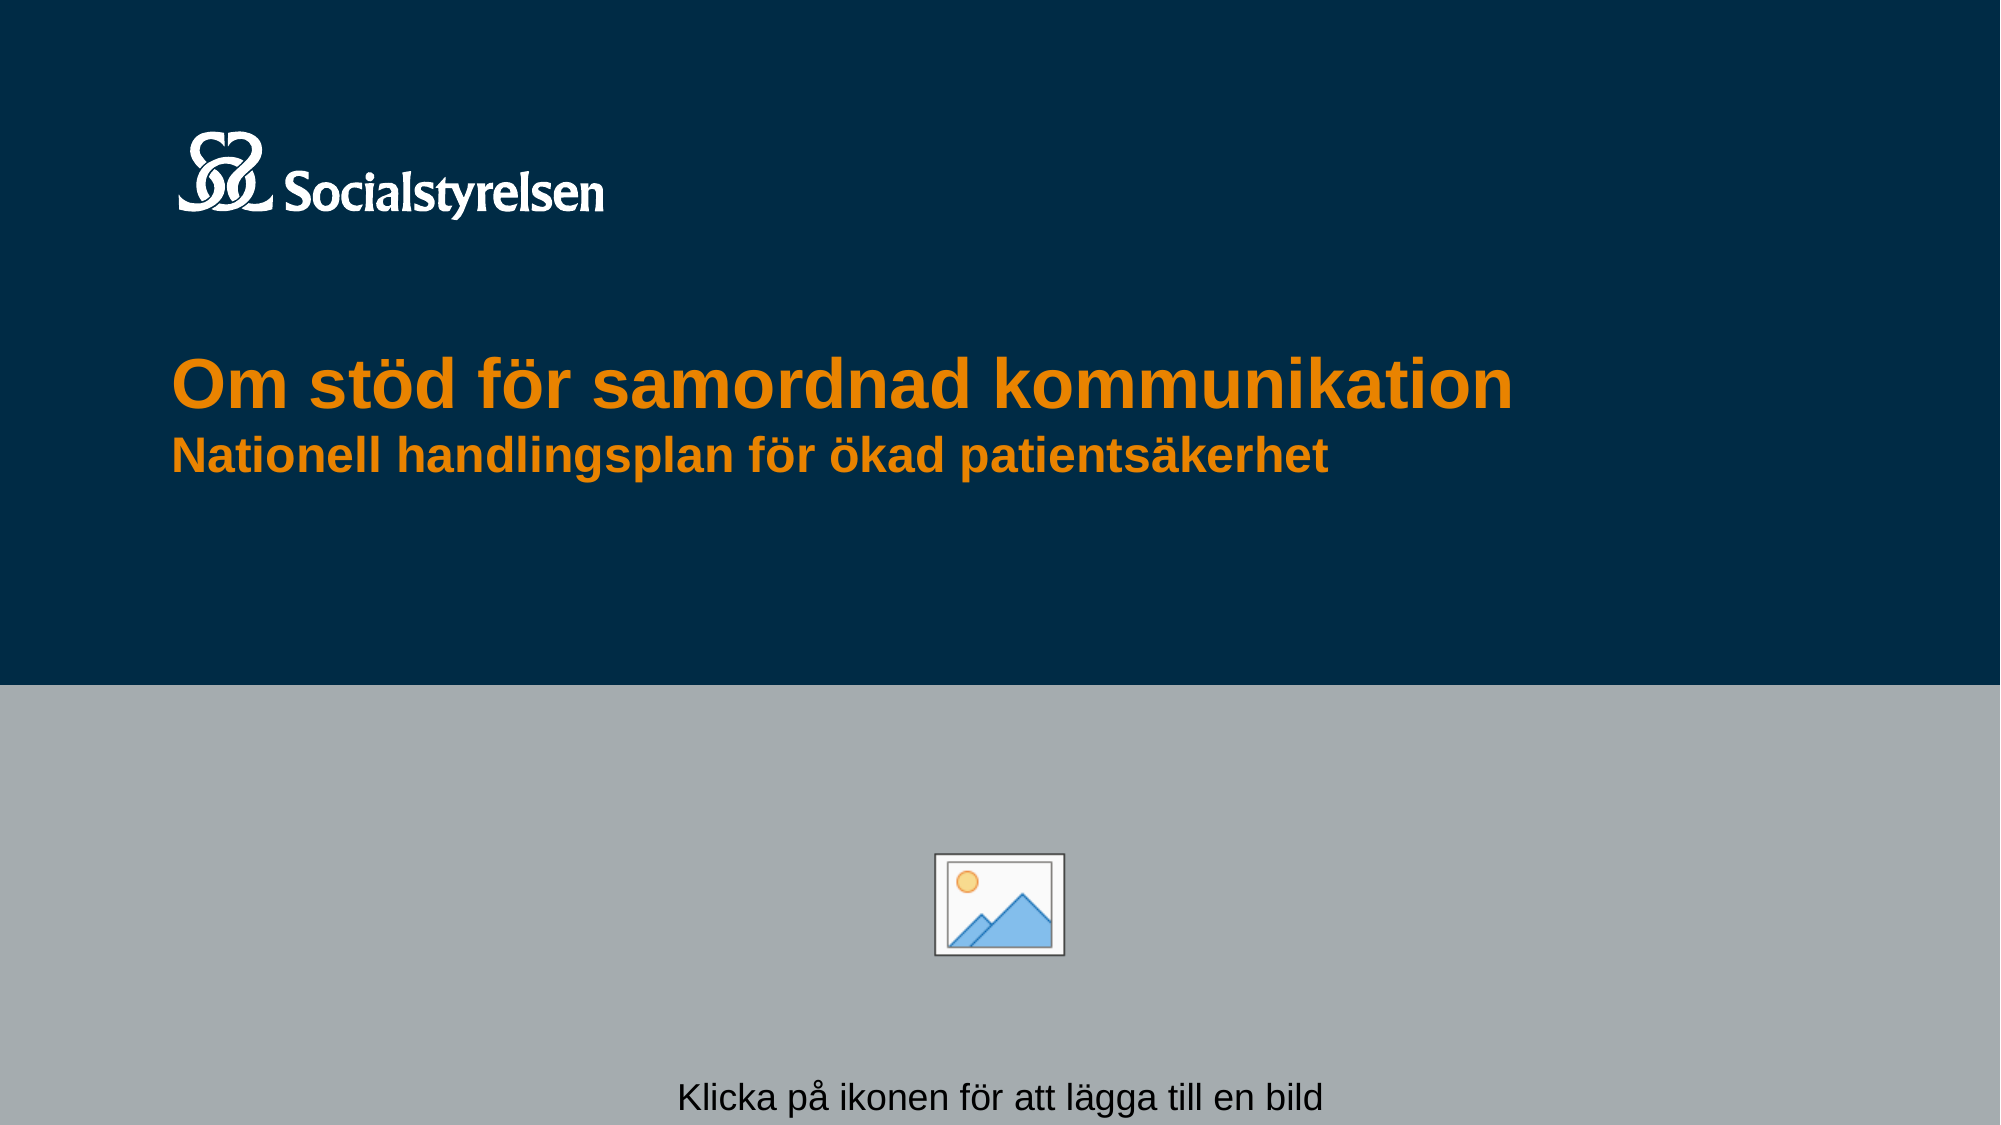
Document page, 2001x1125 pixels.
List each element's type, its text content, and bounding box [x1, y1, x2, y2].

title Om stöd för samordnad kommunikation Nationell handlingsplan för ökad patientsäkerhet [171, 337, 1872, 519]
picture [0, 684, 2000, 1125]
